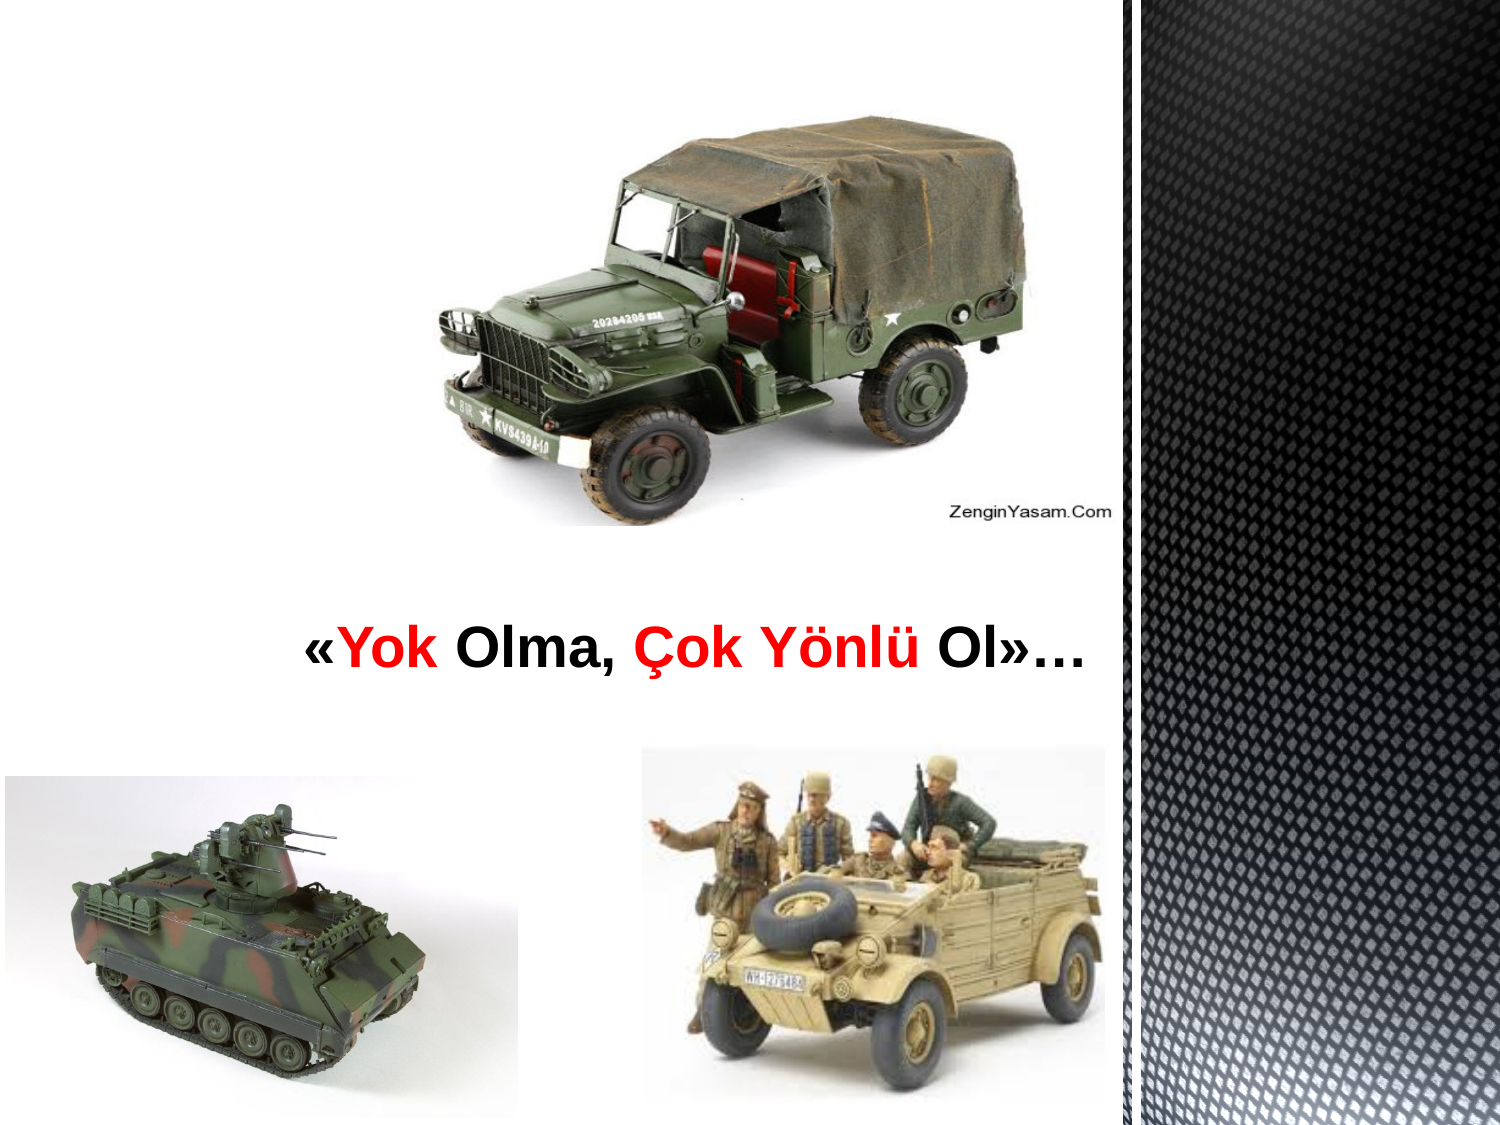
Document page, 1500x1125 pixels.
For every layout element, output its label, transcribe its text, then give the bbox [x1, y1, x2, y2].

picture [1123, 0, 1500, 1125]
picture [392, 7, 1117, 526]
title «Yok Olma, Çok Yönlü Ol»… [0, 231, 1105, 687]
picture [5, 775, 519, 1118]
picture [641, 741, 1105, 1107]
